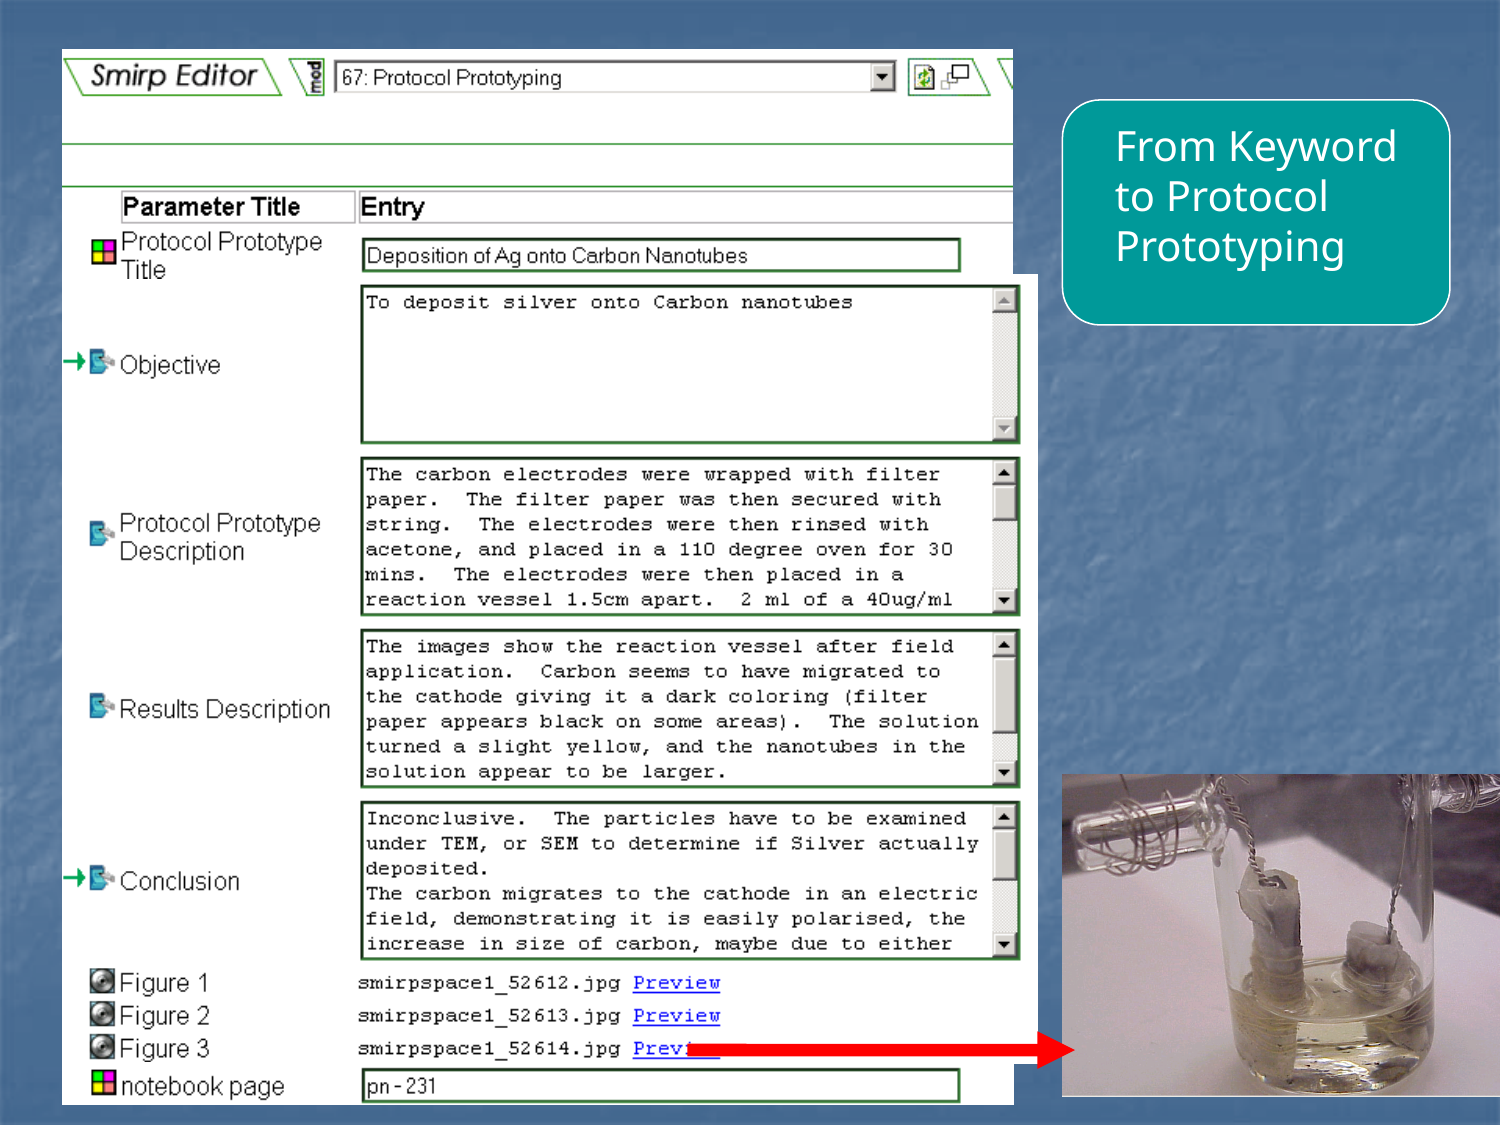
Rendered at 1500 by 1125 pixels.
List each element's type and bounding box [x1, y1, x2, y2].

picture [1062, 774, 1500, 1097]
picture [62, 49, 1038, 1105]
text_box [1062, 99, 1451, 326]
